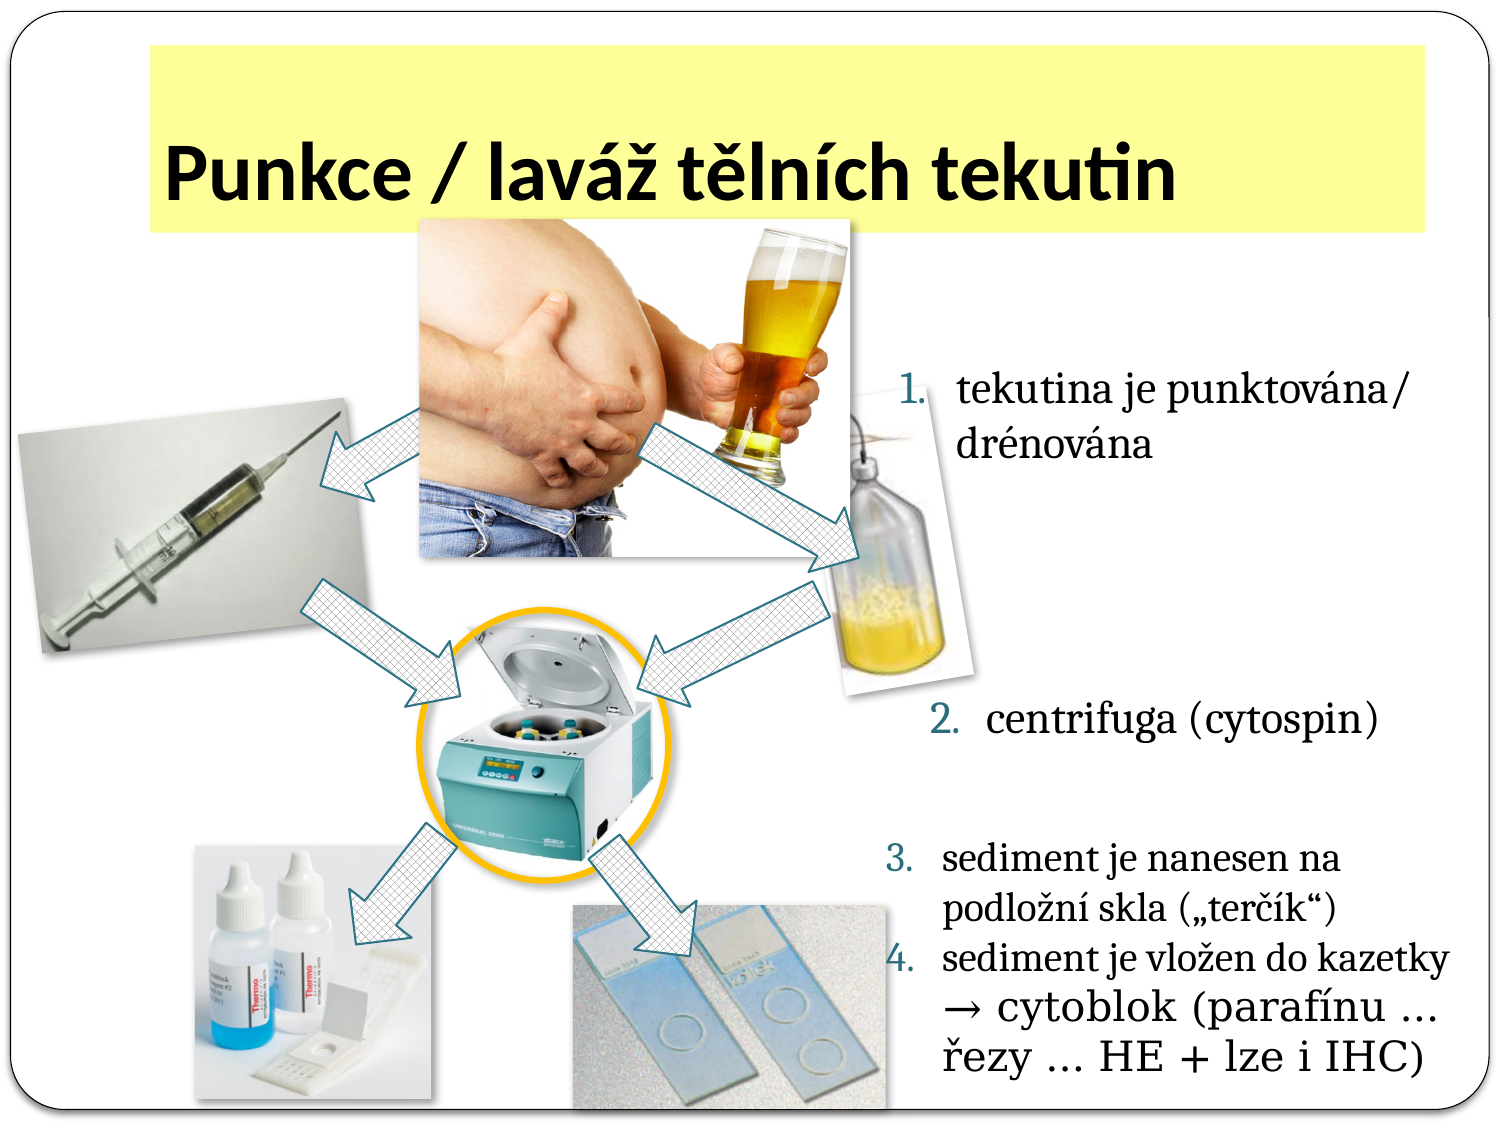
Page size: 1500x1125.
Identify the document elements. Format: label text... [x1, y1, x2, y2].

title Punkce / laváž tělních tekutin [150, 45, 1425, 233]
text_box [28, 349, 1489, 688]
picture [418, 219, 851, 557]
picture [17, 434, 28, 526]
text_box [194, 819, 1500, 1109]
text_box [295, 603, 1459, 818]
